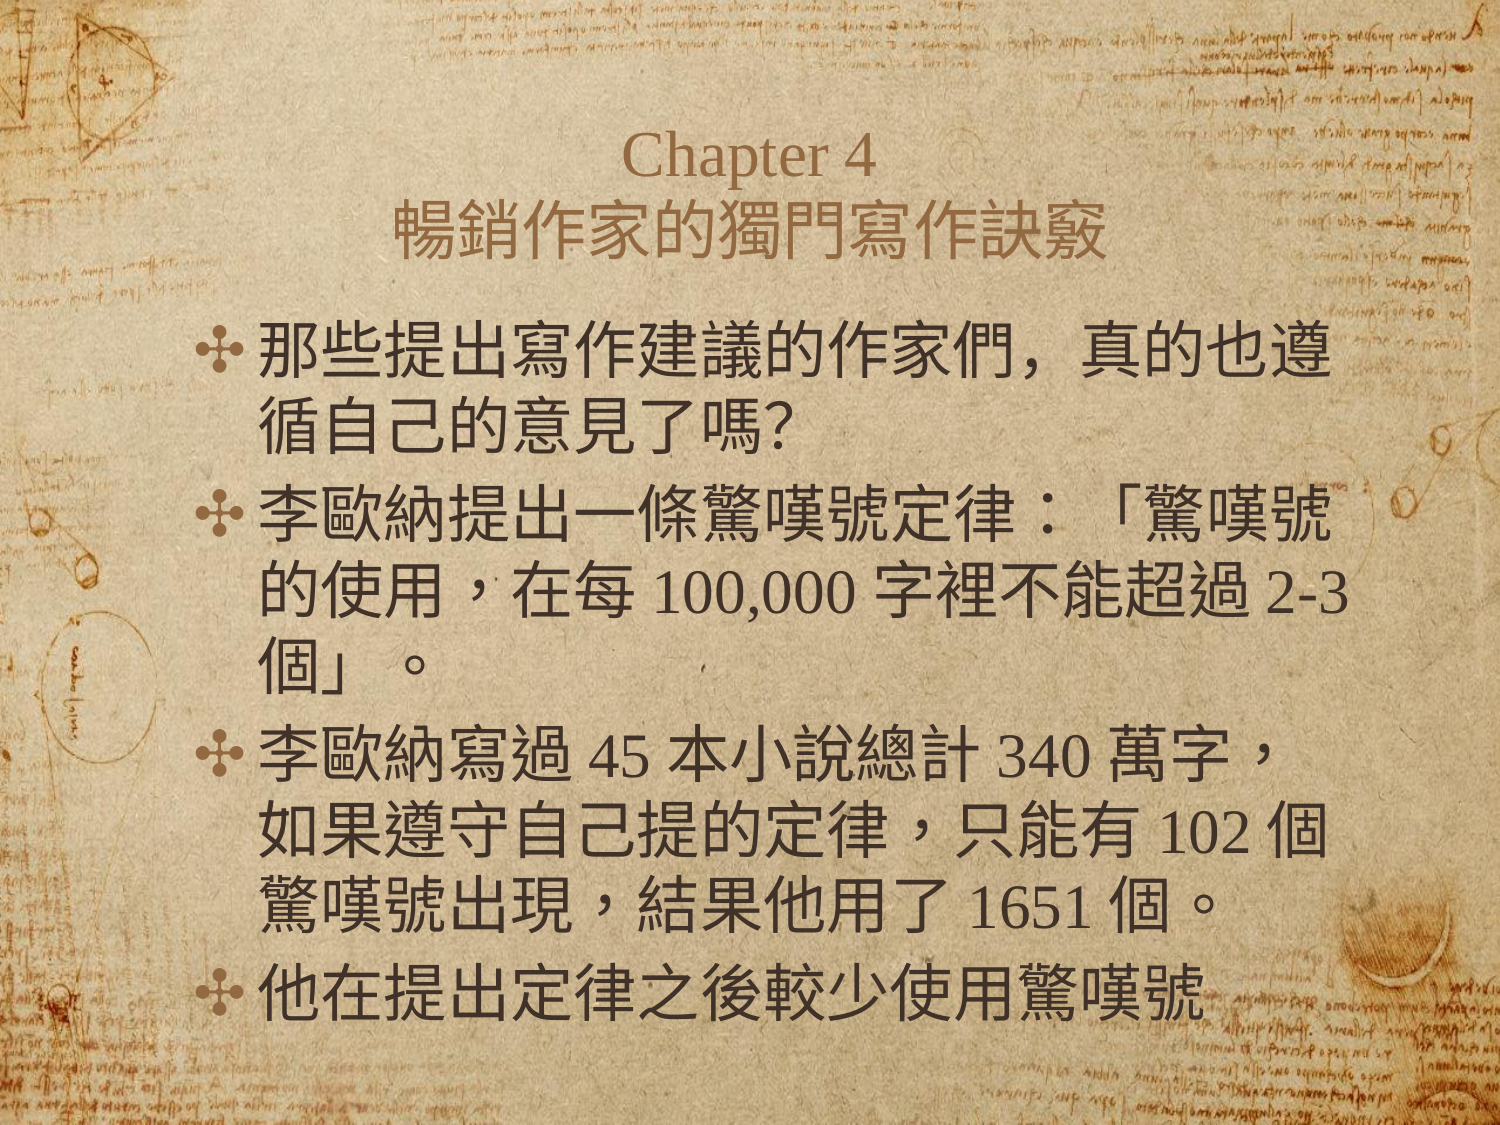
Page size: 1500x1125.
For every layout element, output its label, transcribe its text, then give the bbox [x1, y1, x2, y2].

picture [0, 0, 1500, 1125]
list 那些提出寫作建議的作家們，真的也遵循自己的意見了嗎？ 李歐納提出一條驚嘆號定律：「驚嘆號的使用，在每100,000字裡不能超過2-3個」。 李歐納寫過45本小說總計340萬字，如果遵守自己提的定律，只能有102個驚嘆號出現，結果他用了1651個。 他在提出定律之後較少使用驚嘆號 [165, 294, 1372, 1050]
title Chapter 4 暢銷作家的獨門寫作訣竅 [309, 95, 1191, 283]
